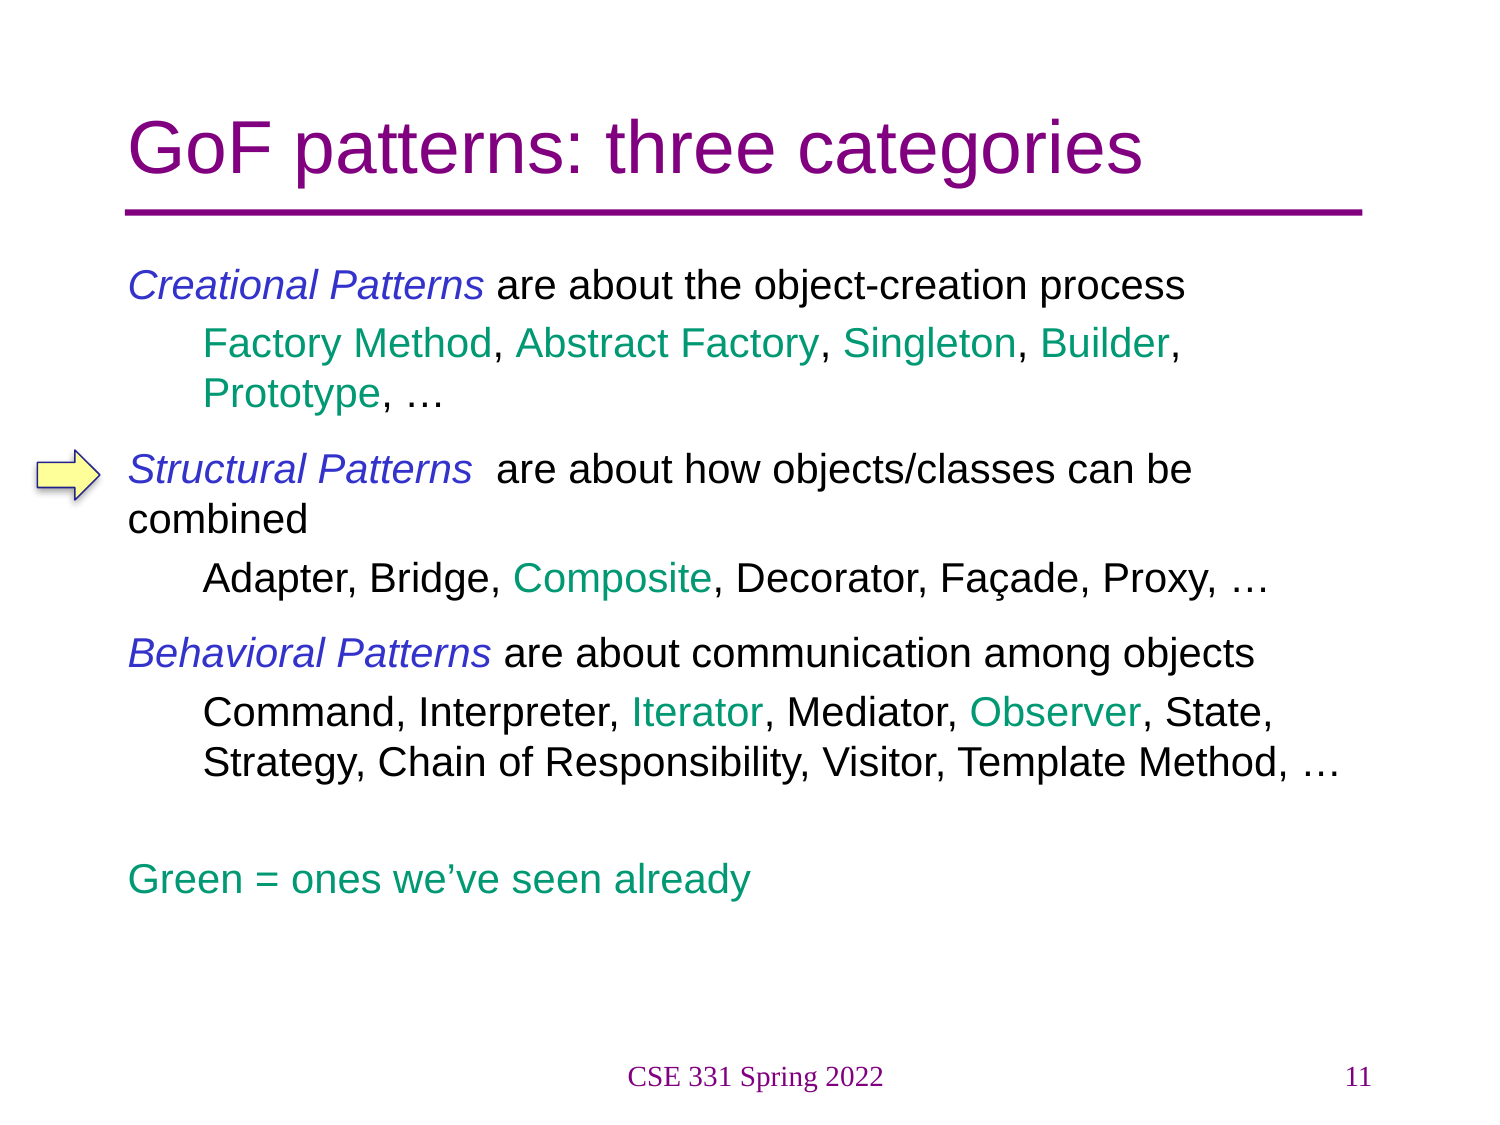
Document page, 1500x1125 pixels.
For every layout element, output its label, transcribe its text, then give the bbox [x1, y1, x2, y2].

footer CSE 331 Spring 2022 [474, 1049, 1038, 1125]
slide_number 11 [1074, 1049, 1388, 1125]
list Creational Patterns are about the object-creation process Factory Method, Abstract Factory, Singleton, Builder, Prototype, … Structural Patterns are about how objects/classes can be combined Adapter, Bridge, Composite, Decorator, Façade, Proxy, … Behavioral Patterns are about communication among objects Command, Interpreter, Iterator, Mediator, Observer, State, Strategy, Chain of Responsibility, Visitor, Template Method, … Green = ones we’ve seen already [112, 249, 1388, 1063]
text_box [36, 449, 101, 501]
title GoF patterns: three categories [112, 50, 1388, 238]
